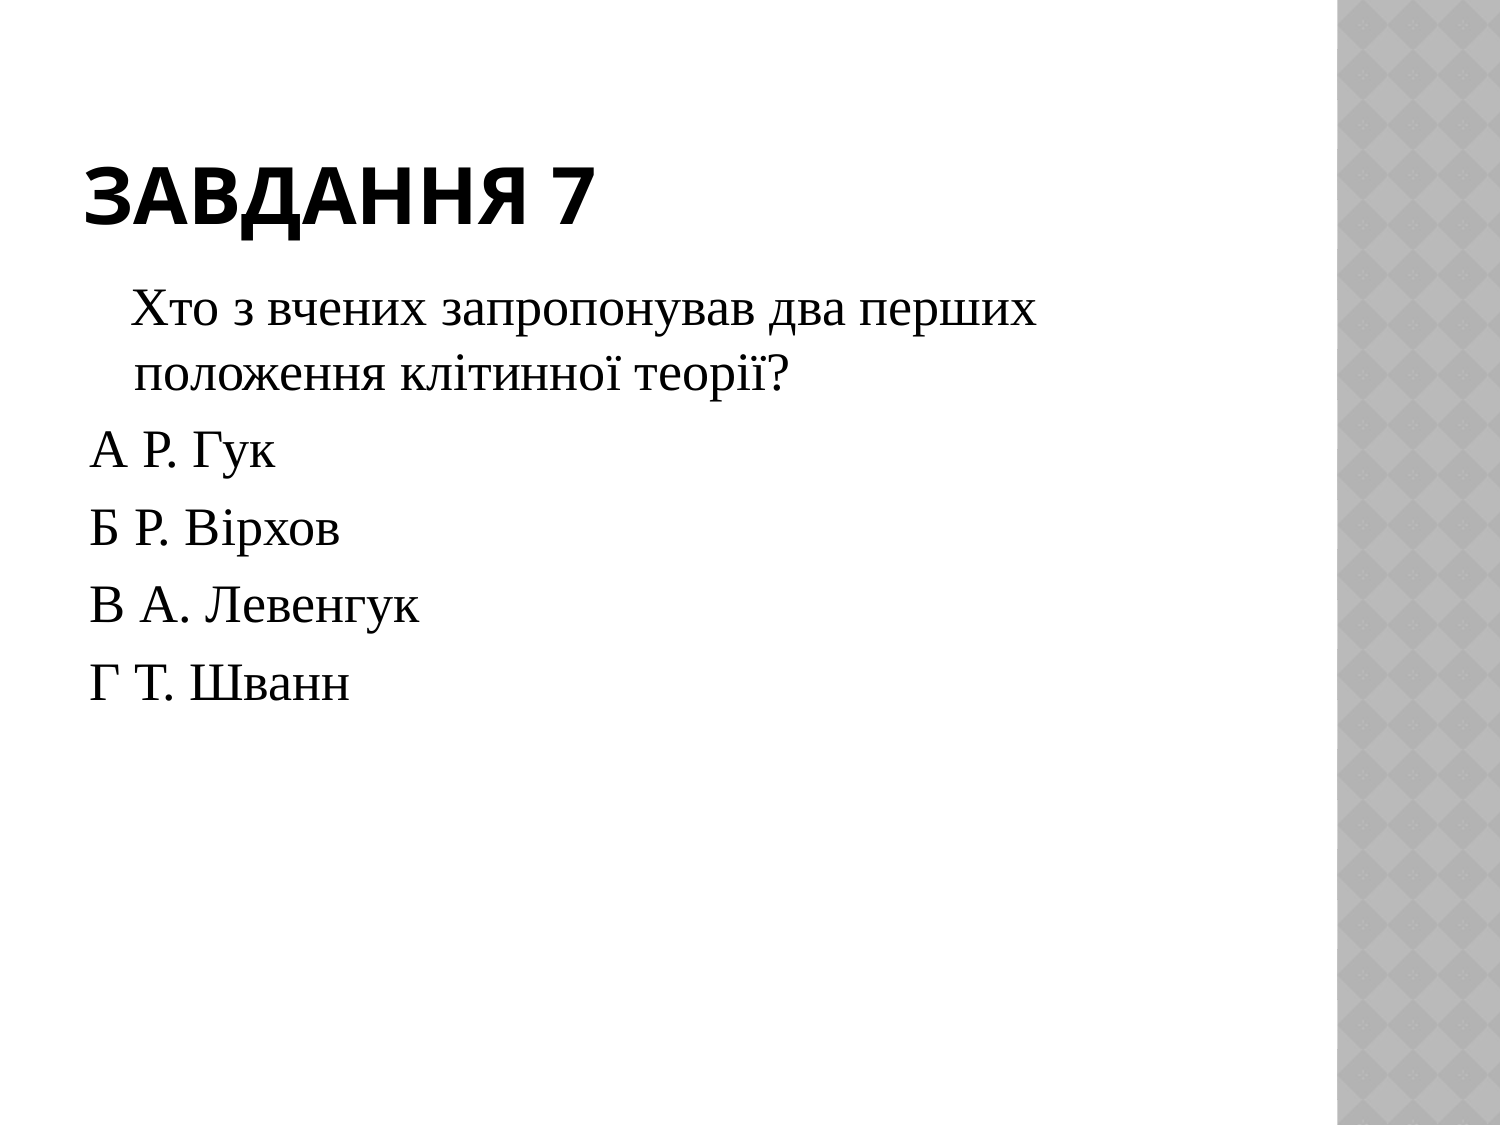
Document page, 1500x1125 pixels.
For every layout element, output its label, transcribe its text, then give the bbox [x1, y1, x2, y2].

list Хто з вчених запропонував два перших положення клітинної теорії? А Р. Гук Б Р. Вірхов В А. Левенгук Г Т. Шванн [75, 264, 1263, 1059]
title Завдання 7 [75, 52, 1263, 240]
